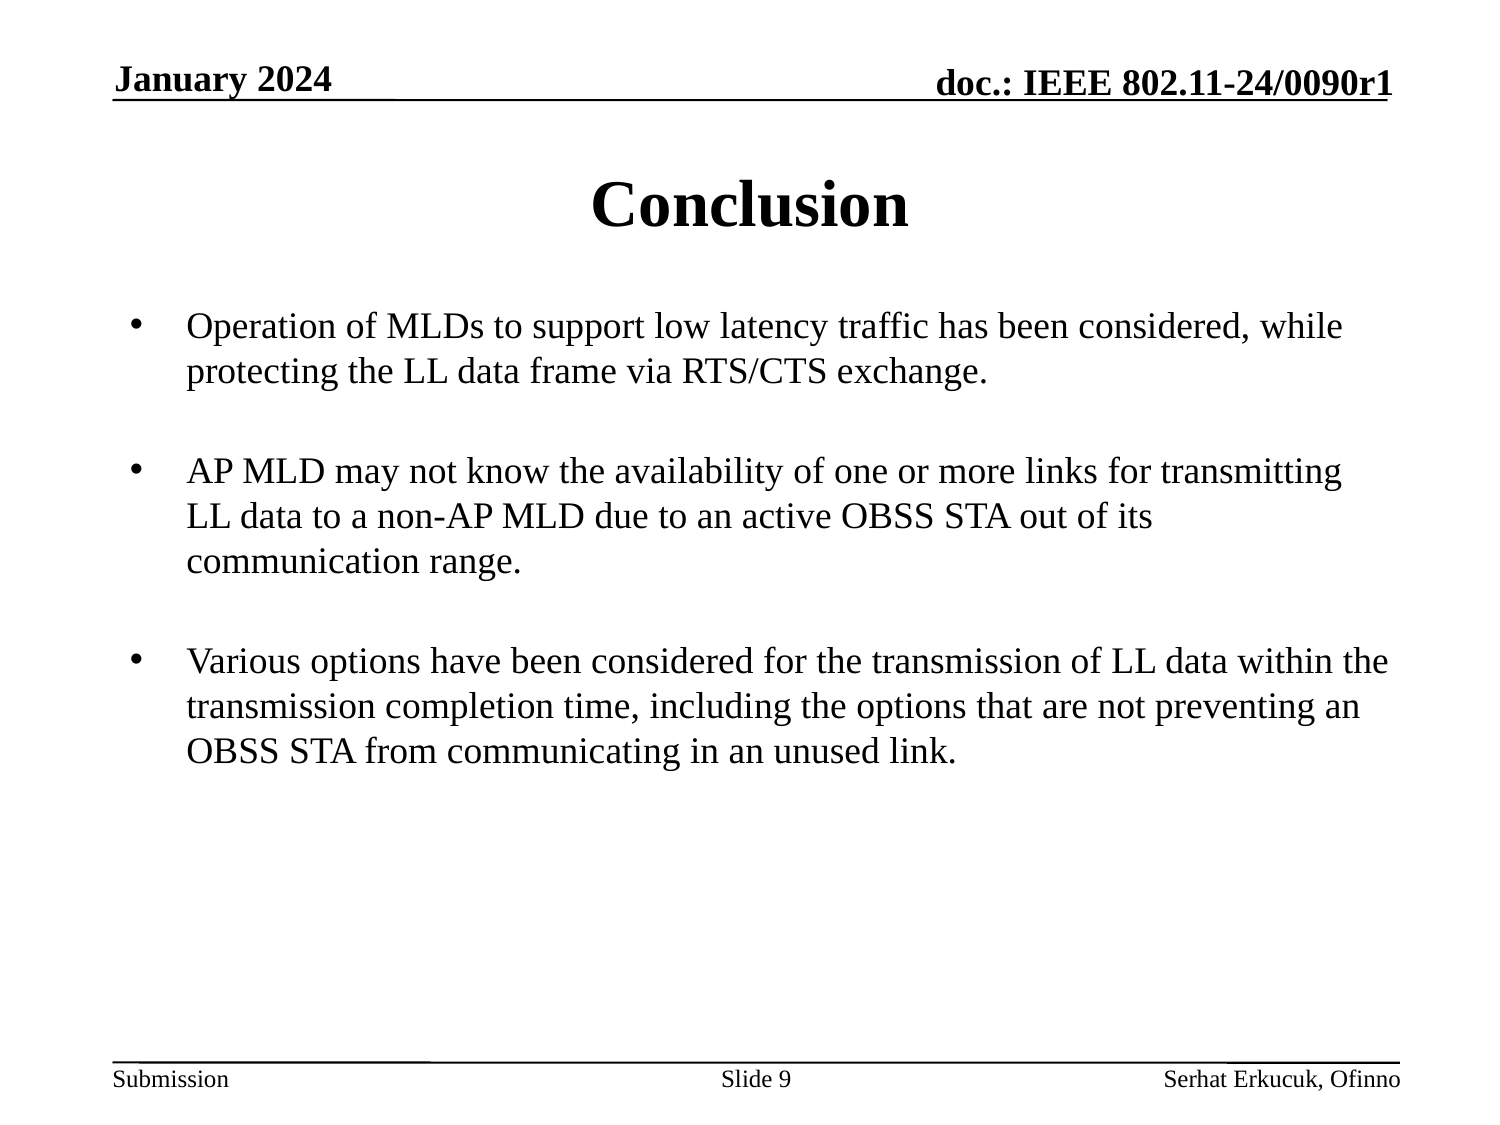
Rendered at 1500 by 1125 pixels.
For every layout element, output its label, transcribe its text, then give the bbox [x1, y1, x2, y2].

text_box Operation of MLDs to support low latency traffic has been considered, while protecting the LL data frame via RTS/CTS exchange. AP MLD may not know the availability of one or more links for transmitting LL data to a non-AP MLD due to an active OBSS STA out of its communication range. Various options have been considered for the transmission of LL data within the transmission completion time, including the options that are not preventing an OBSS STA from communicating in an unused link. [114, 293, 1413, 825]
footer Serhat Erkucuk, Ofinno [902, 1061, 1402, 1093]
title Conclusion [112, 112, 1388, 288]
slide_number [114, 54, 493, 100]
slide_number Slide 9 [712, 1061, 800, 1123]
